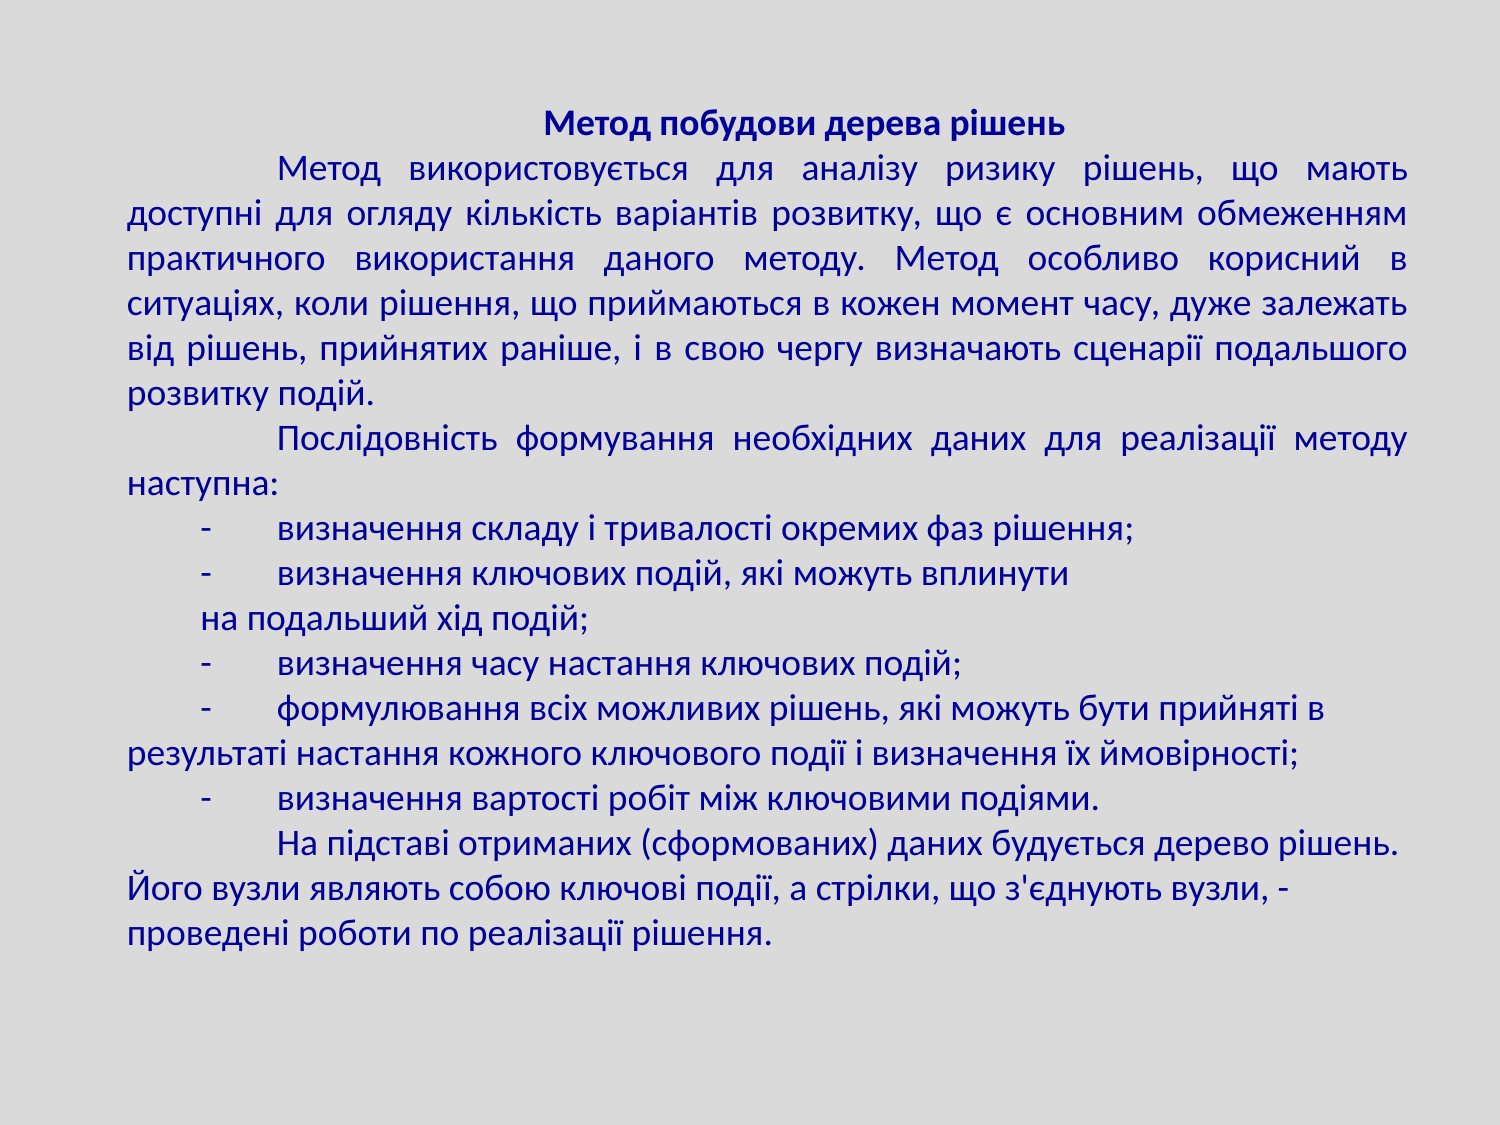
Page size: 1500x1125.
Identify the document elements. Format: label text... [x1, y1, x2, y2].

text_box Метод побудови дерева рішень Метод використовується для аналізу ризику рішень, що мають доступні для огляду кількість варіантів розвитку, що є основним обмеженням практичного використання даного методу. Метод особливо корисний в ситуаціях, коли рішення, що приймаються в кожен момент часу, дуже залежать від рішень, прийнятих раніше, і в свою чергу визначають сценарії подальшого розвитку подій. Послідовність формування необхідних даних для реалізації методу наступна: - визначення складу і тривалості окремих фаз рішення; - визначення ключових подій, які можуть вплинути на подальший хід подій; - визначення часу настання ключових подій; - формулювання всіх можливих рішень, які можуть бути прийняті в результаті настання кожного ключового події і визначення їх ймовірності; - визначення вартості робіт між ключовими подіями. На підставі отриманих (сформованих) даних будується дерево рішень. Його вузли являють собою ключові події, а стрілки, що з'єднують вузли, - проведені роботи по реалізації рішення. [112, 89, 1424, 961]
